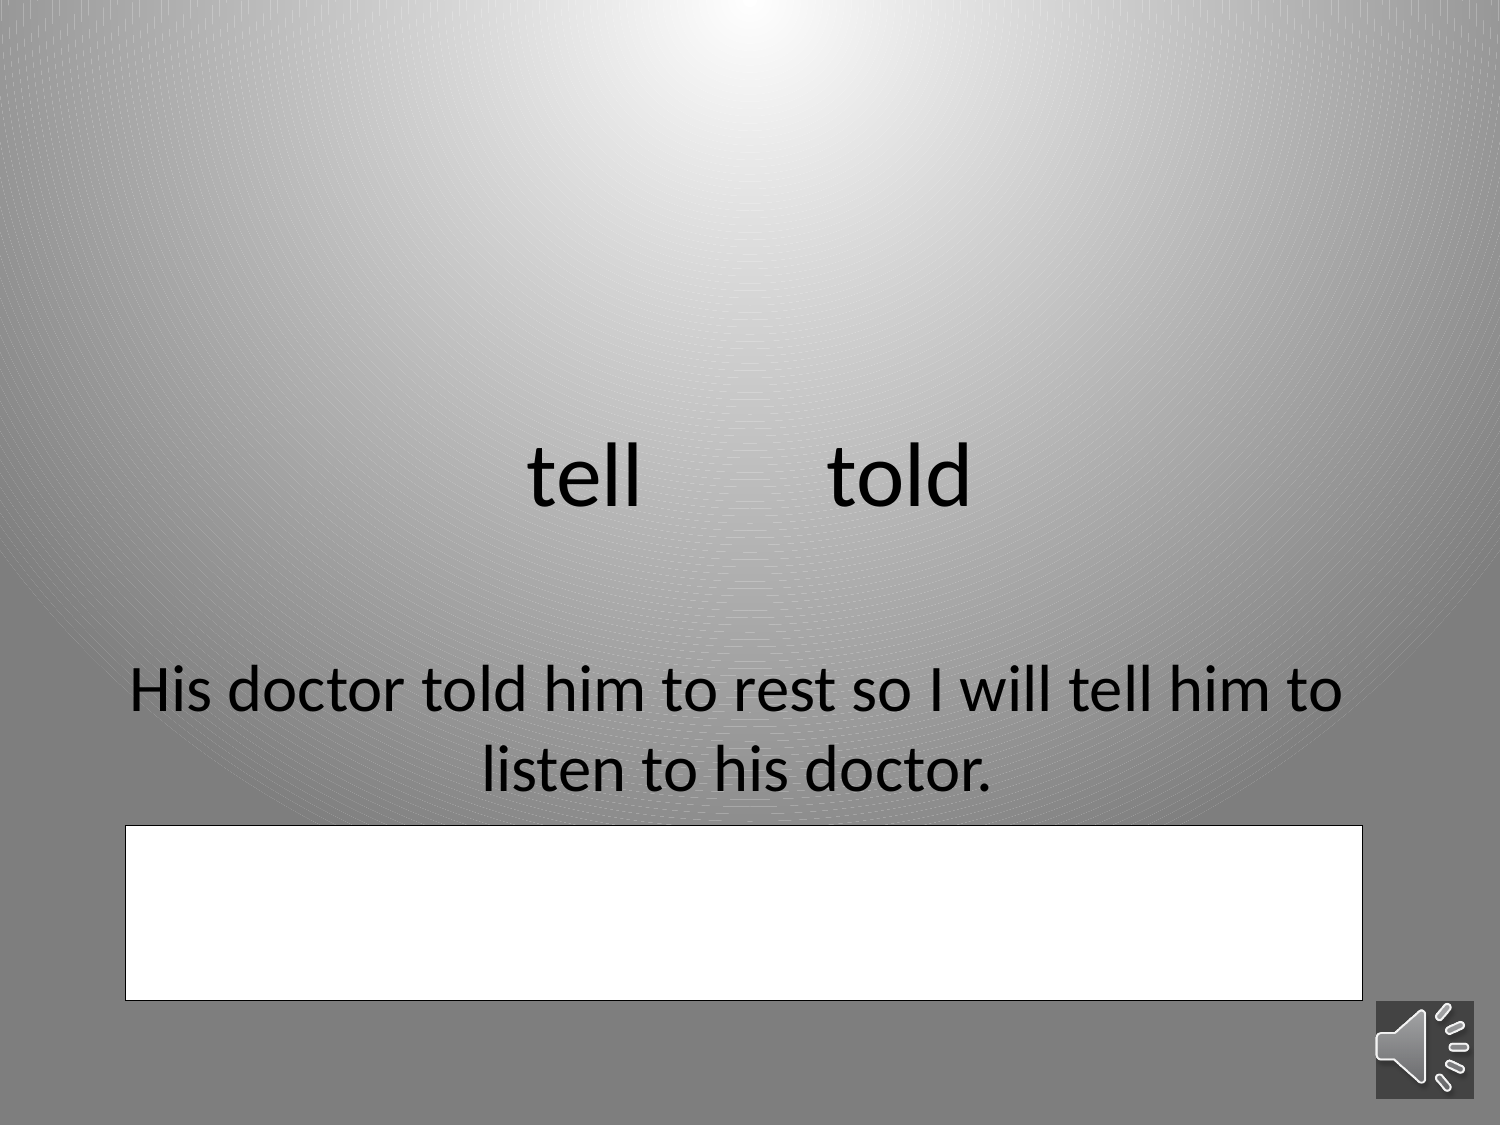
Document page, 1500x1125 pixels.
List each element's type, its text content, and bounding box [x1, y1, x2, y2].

picture [1374, 999, 1476, 1101]
title tell told [112, 349, 1388, 591]
subtitle His doctor told him to rest so I will tell him to listen to his doctor. [87, 637, 1388, 850]
